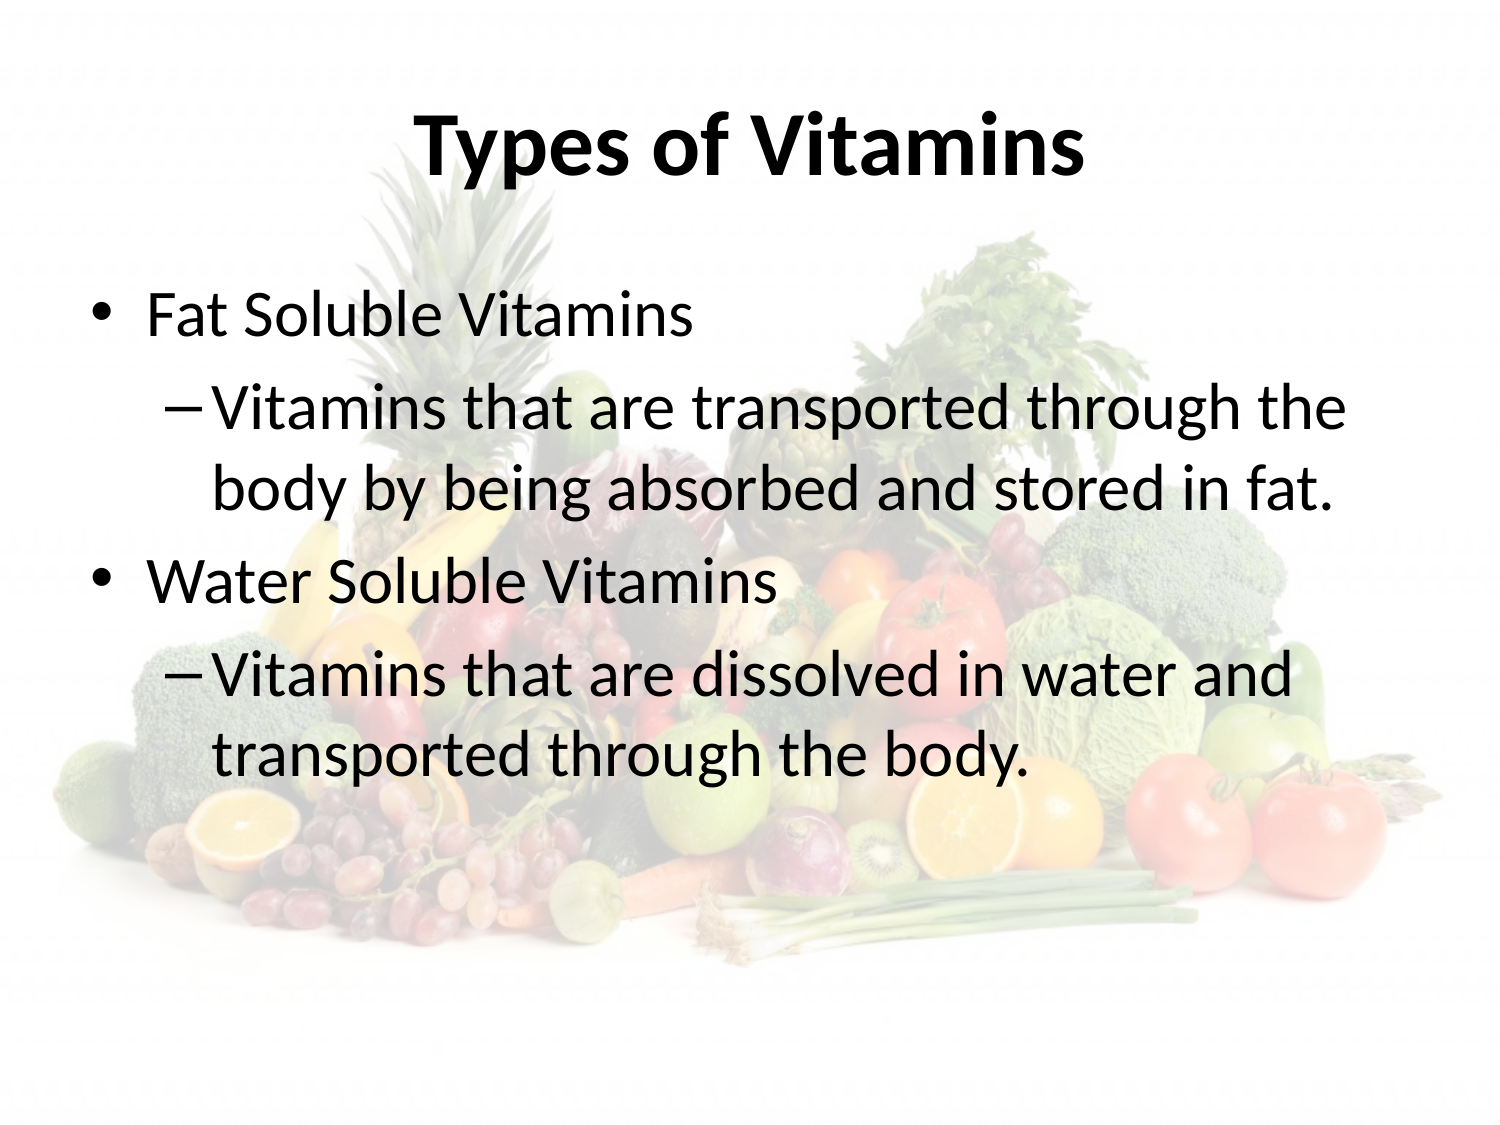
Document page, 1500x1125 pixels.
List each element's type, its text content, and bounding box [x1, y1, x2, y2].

title Types of Vitamins [75, 45, 1425, 233]
list Fat Soluble Vitamins Vitamins that are transported through the body by being absorbed and stored in fat. Water Soluble Vitamins Vitamins that are dissolved in water and transported through the body. [75, 262, 1425, 1005]
